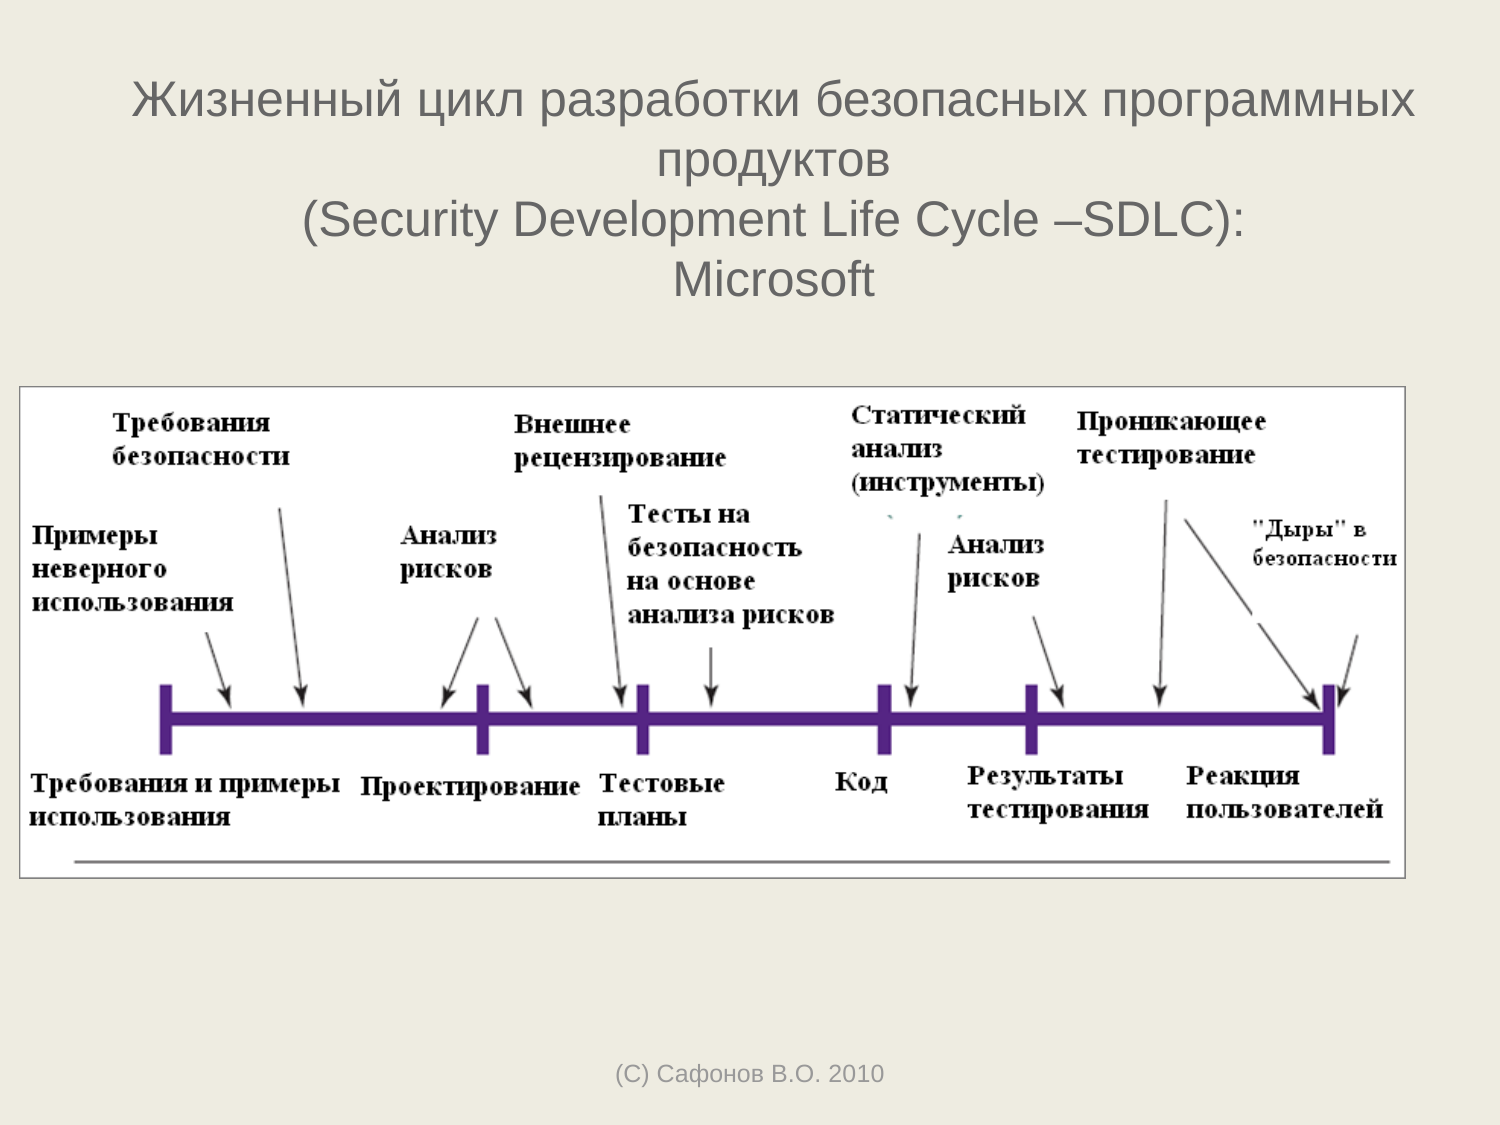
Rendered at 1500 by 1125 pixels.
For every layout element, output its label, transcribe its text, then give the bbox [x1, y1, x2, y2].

footer (C) Сафонов В.О. 2010 [512, 1042, 988, 1103]
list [19, 386, 1406, 880]
title Жизненный цикл разработки безопасных программных продуктов (Security Development Life Cycle –SDLC): Microsoft [112, 57, 1436, 315]
